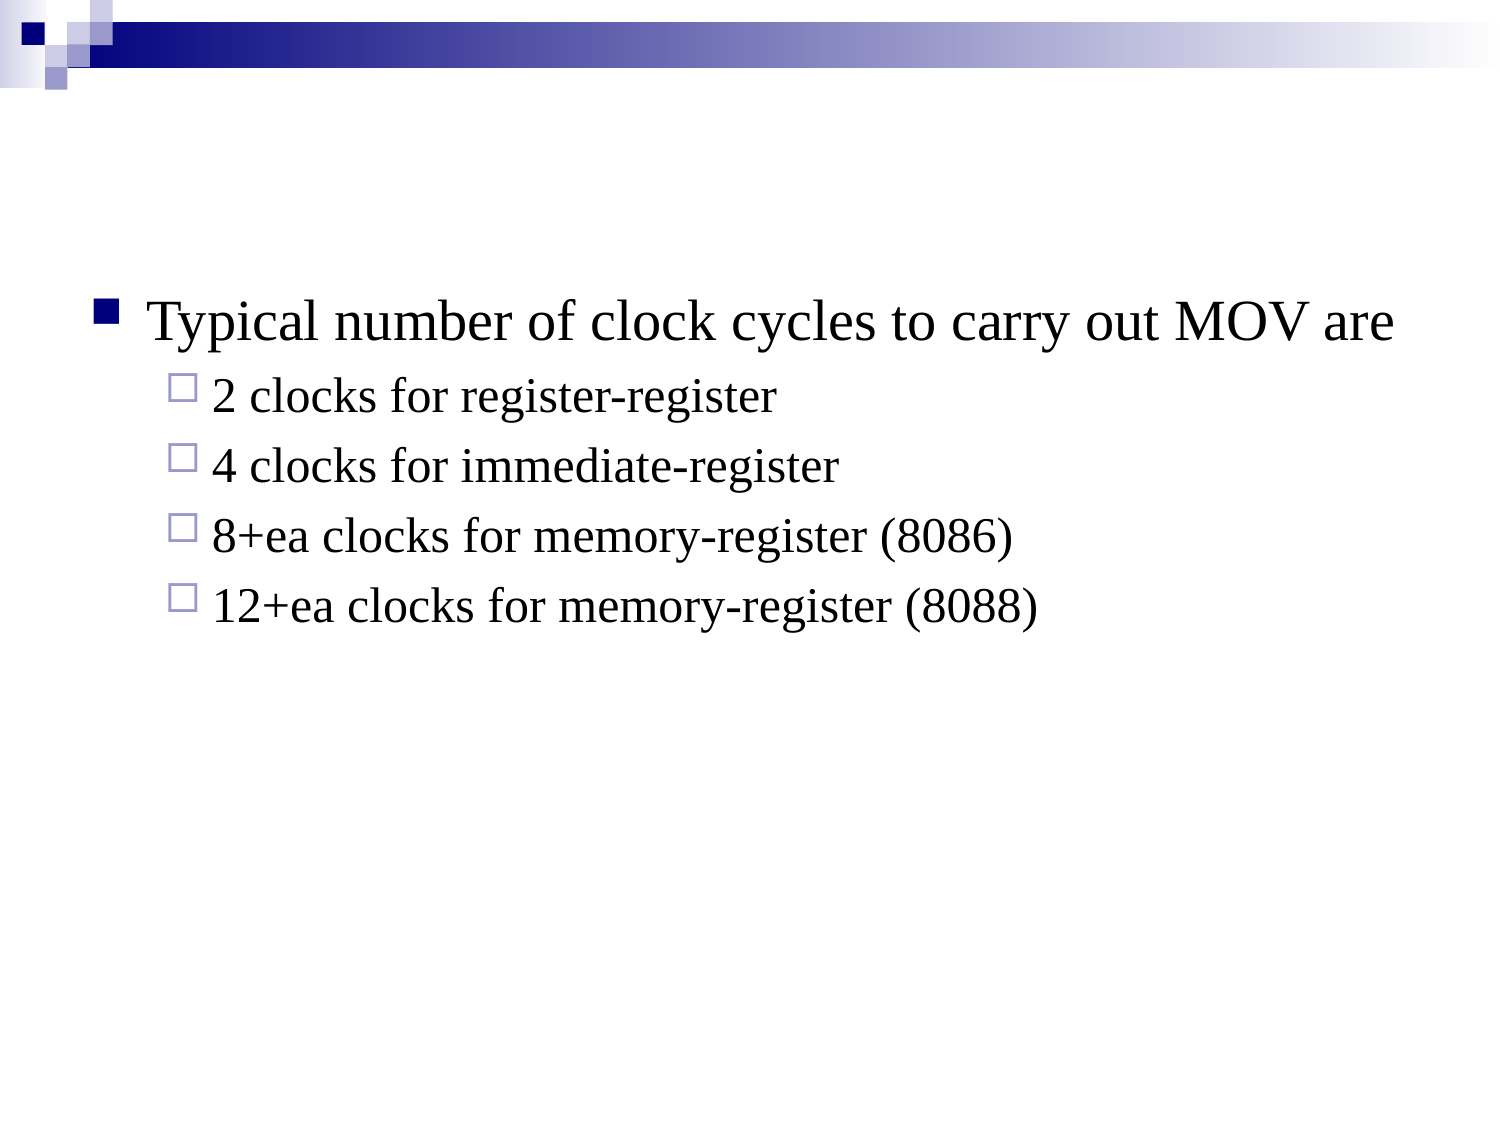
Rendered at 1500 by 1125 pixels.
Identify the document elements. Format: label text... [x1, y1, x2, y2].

list Typical number of clock cycles to carry out MOV are 2 clocks for register-register 4 clocks for immediate-register 8+ea clocks for memory-register (8086) 12+ea clocks for memory-register (8088) [74, 274, 1426, 963]
